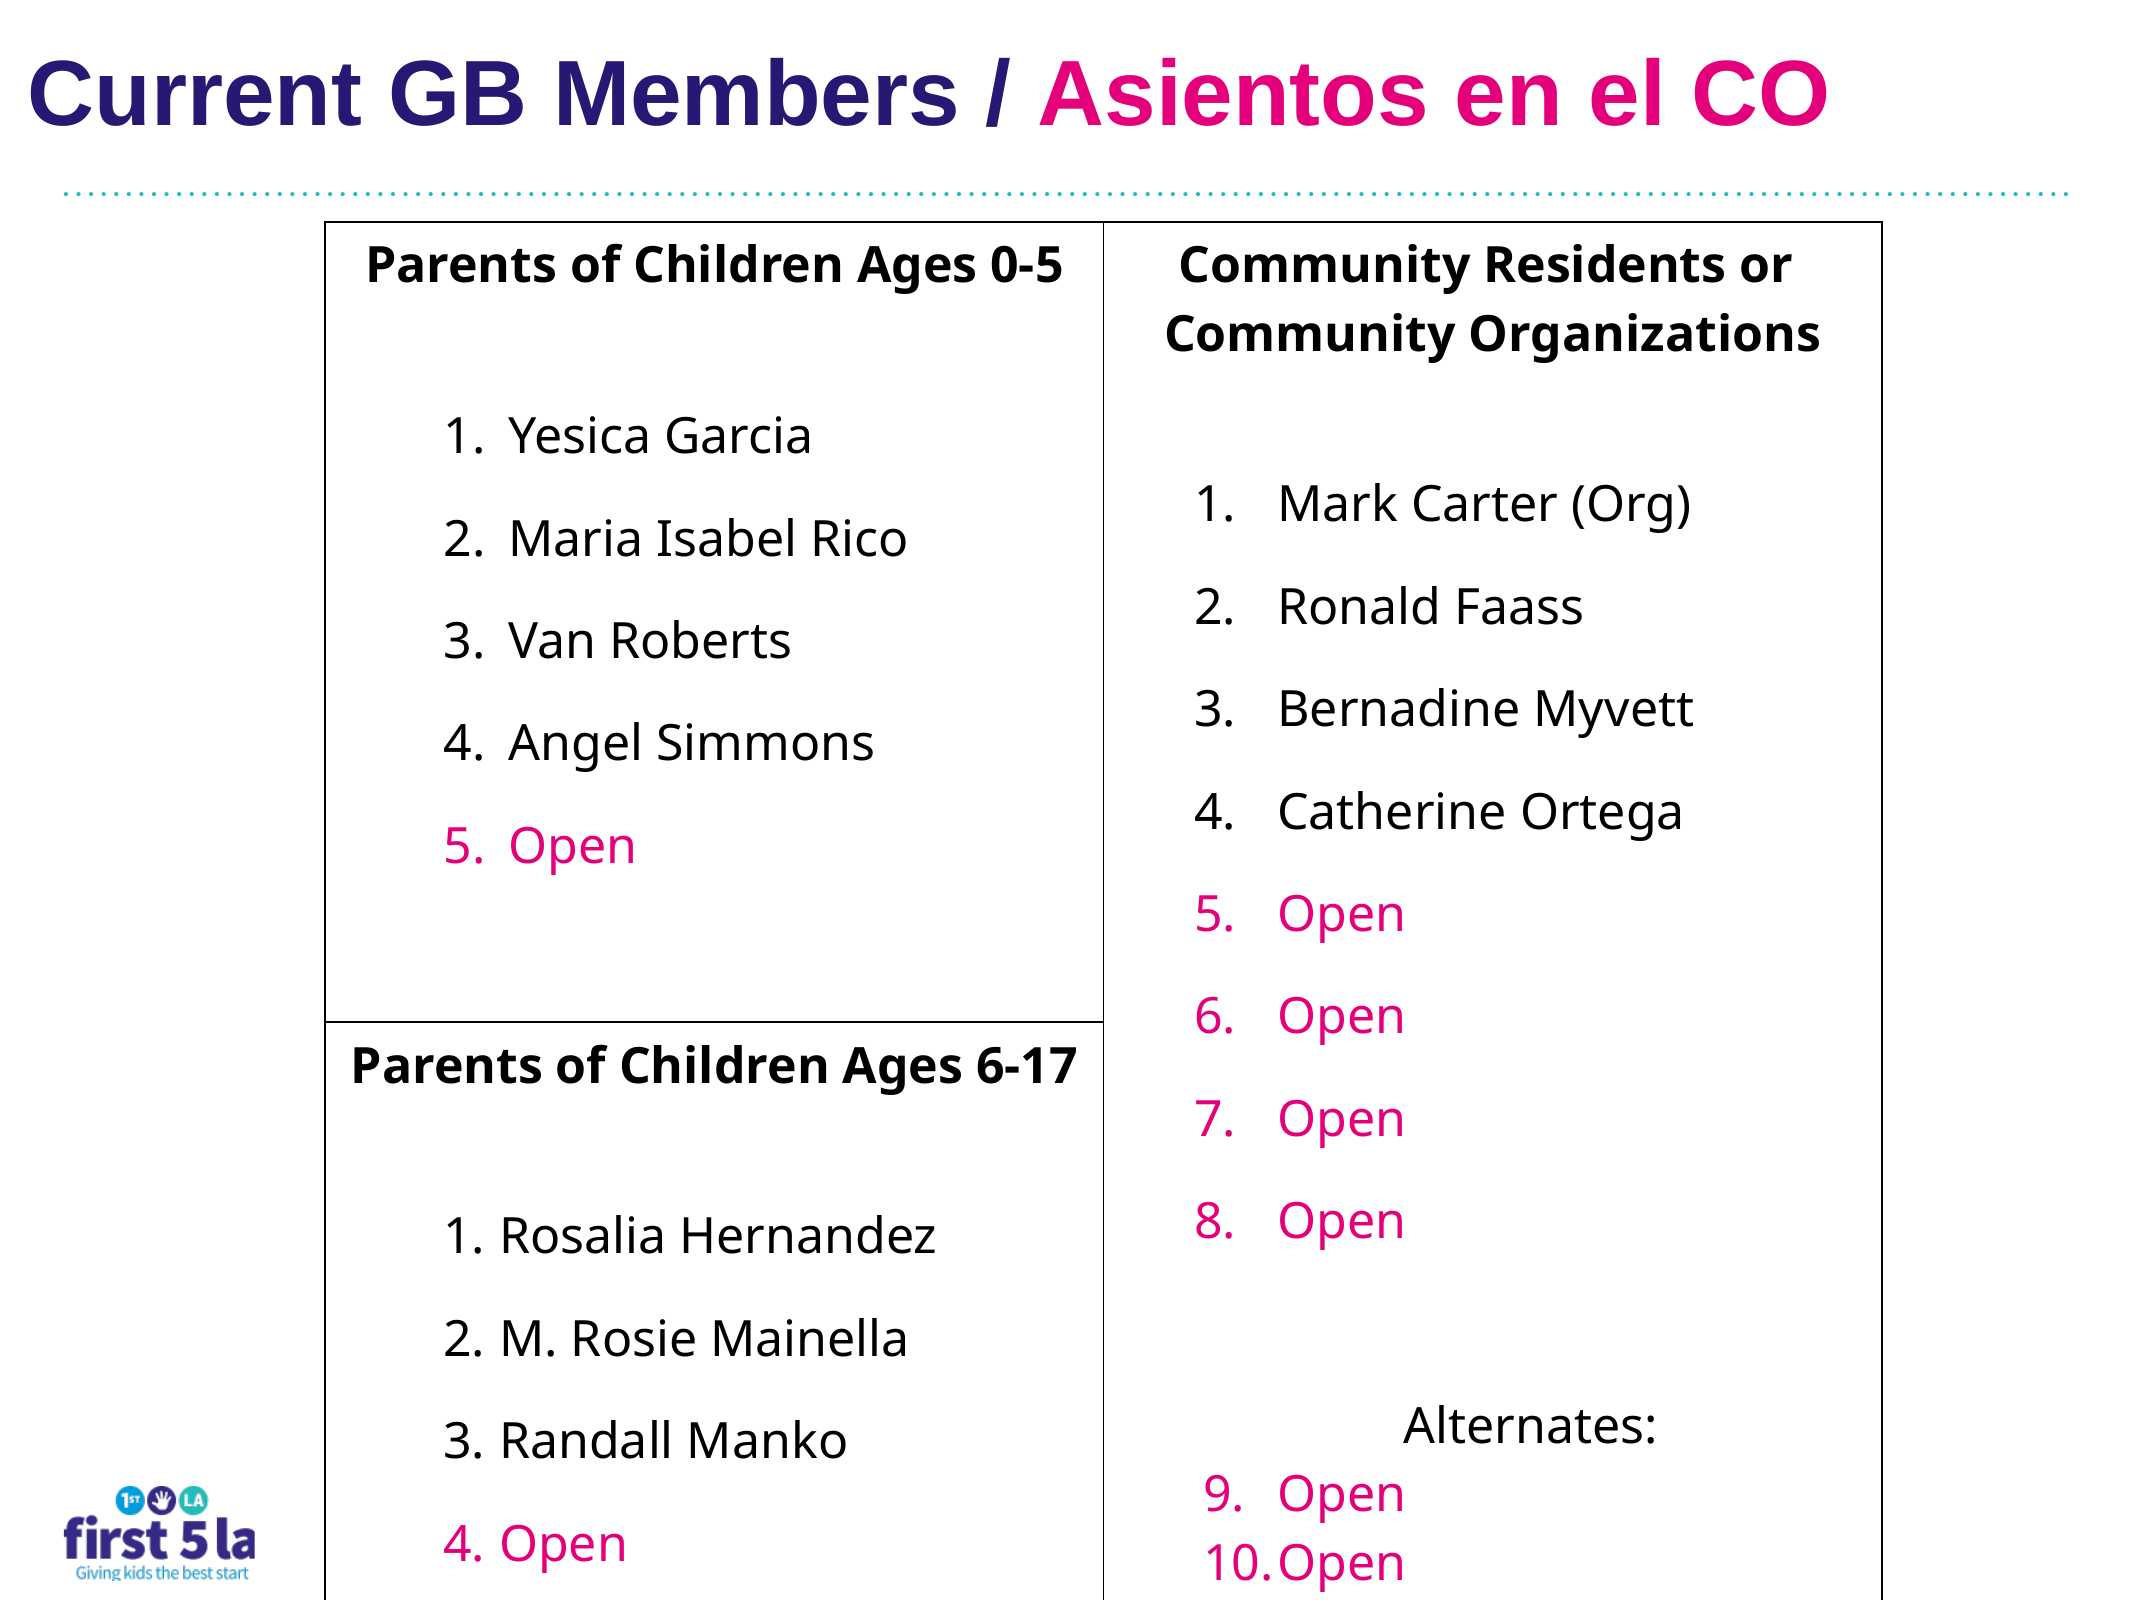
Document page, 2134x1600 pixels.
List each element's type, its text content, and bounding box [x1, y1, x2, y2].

table_cell Parents of Children Ages 6-17 Rosalia Hernandez M. Rosie Mainella Randall Manko Open [326, 1023, 1103, 1600]
table_header Parents of Children Ages 0-5 Yesica Garcia Maria Isabel Rico Van Roberts Angel Simmons Open [326, 223, 1103, 1021]
title Current GB Members / Asientos en el CO [12, 25, 1861, 177]
table_header Community Residents or Community Organizations Mark Carter (Org) Ronald Faass Bernadine Myvett Catherine Ortega Open Open Open Open Alternates: Open Open [1104, 223, 1881, 1600]
